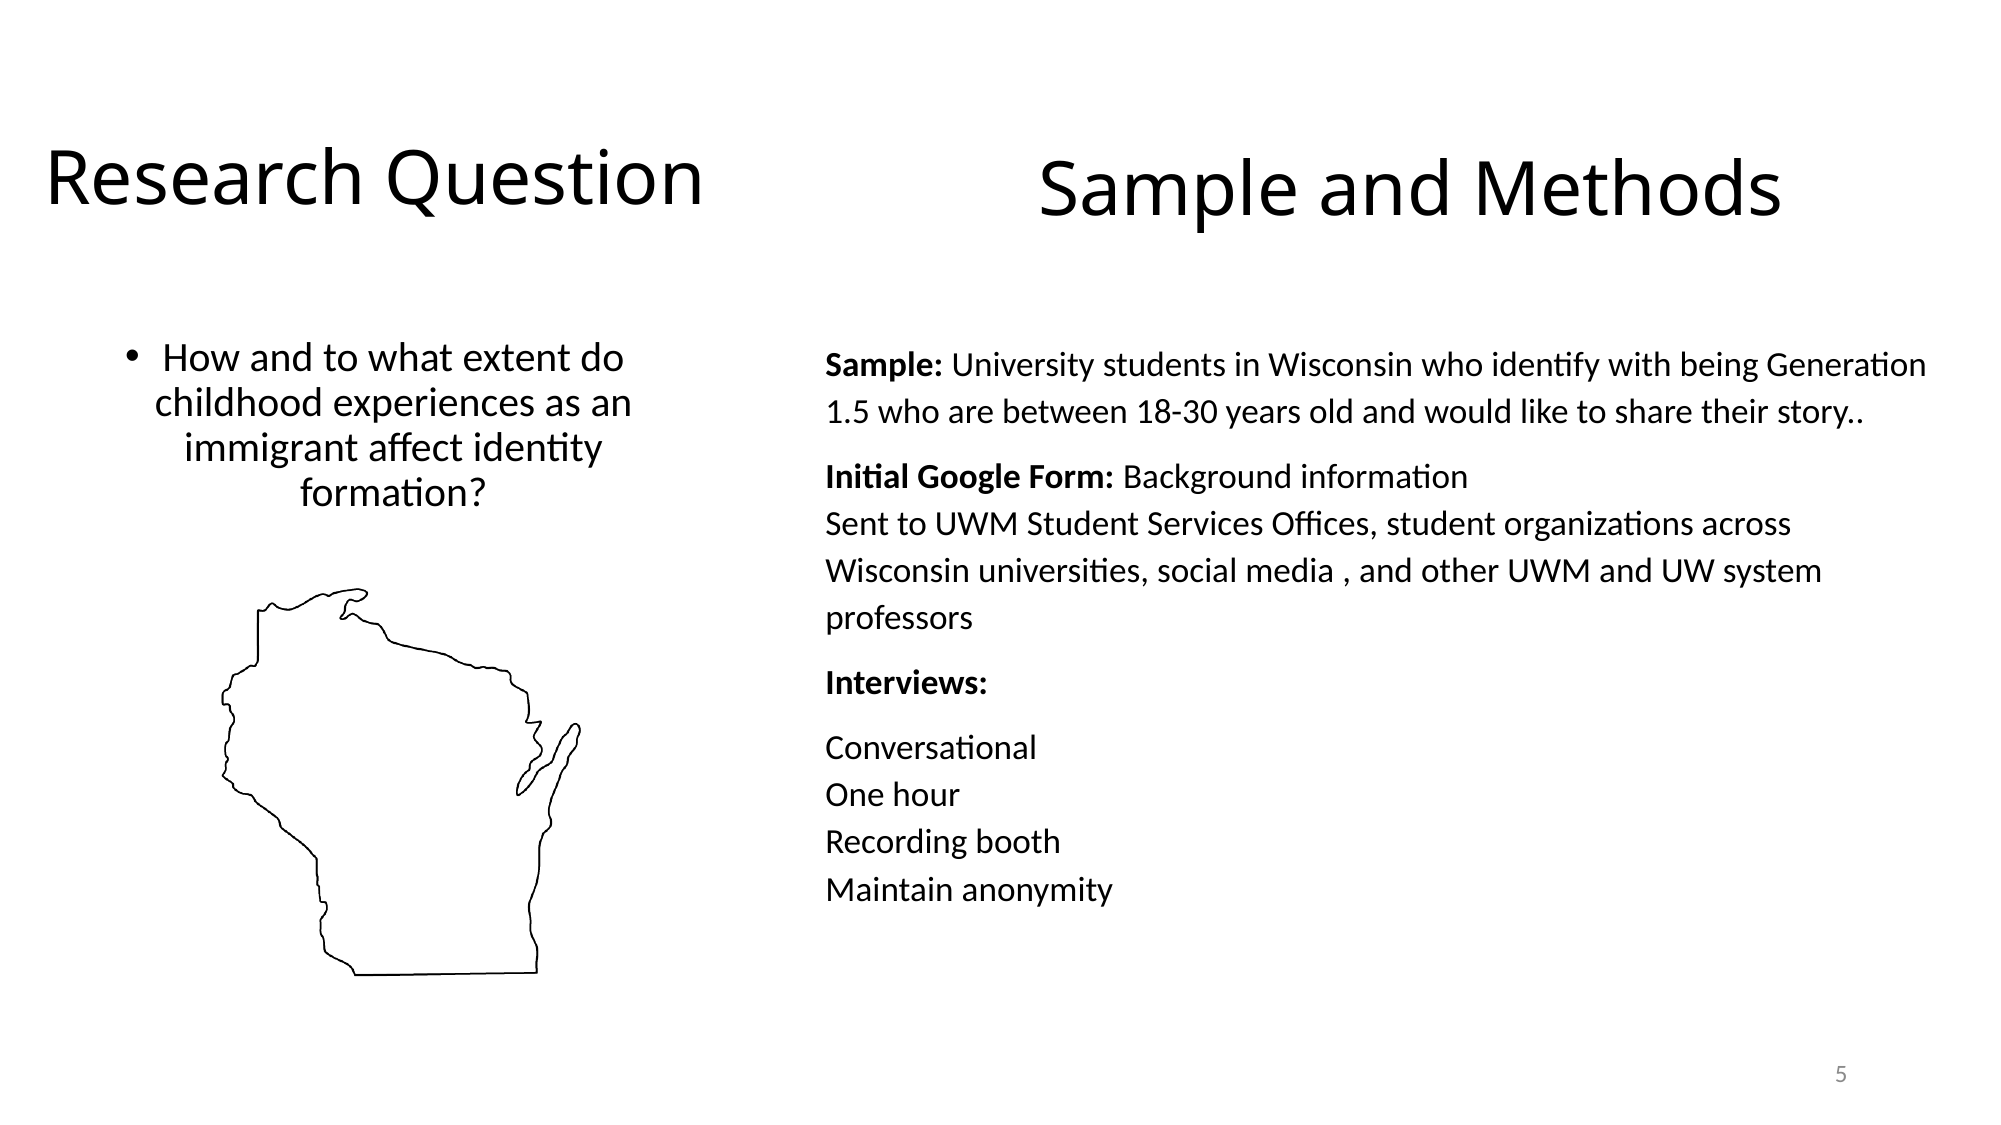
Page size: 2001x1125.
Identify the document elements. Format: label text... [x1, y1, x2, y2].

text_box Sample and Methods [999, 146, 1823, 240]
list How and to what extent do childhood experiences as an immigrant affect identity formation? [59, 328, 691, 797]
title Research Question [21, 122, 729, 240]
slide_number 5 [1412, 1042, 1863, 1103]
picture [198, 520, 603, 1043]
text_box Sample: University students in Wisconsin who identify with being Generation 1.5 who are between 18-30 years old and would like to share their story.. Initial Google Form: Background information Sent to UWM Student Services Offices, student organizations across Wisconsin universities, social media , and other UWM and UW system professors Interviews: Conversational One hour Recording booth Maintain anonymity [810, 328, 1948, 963]
